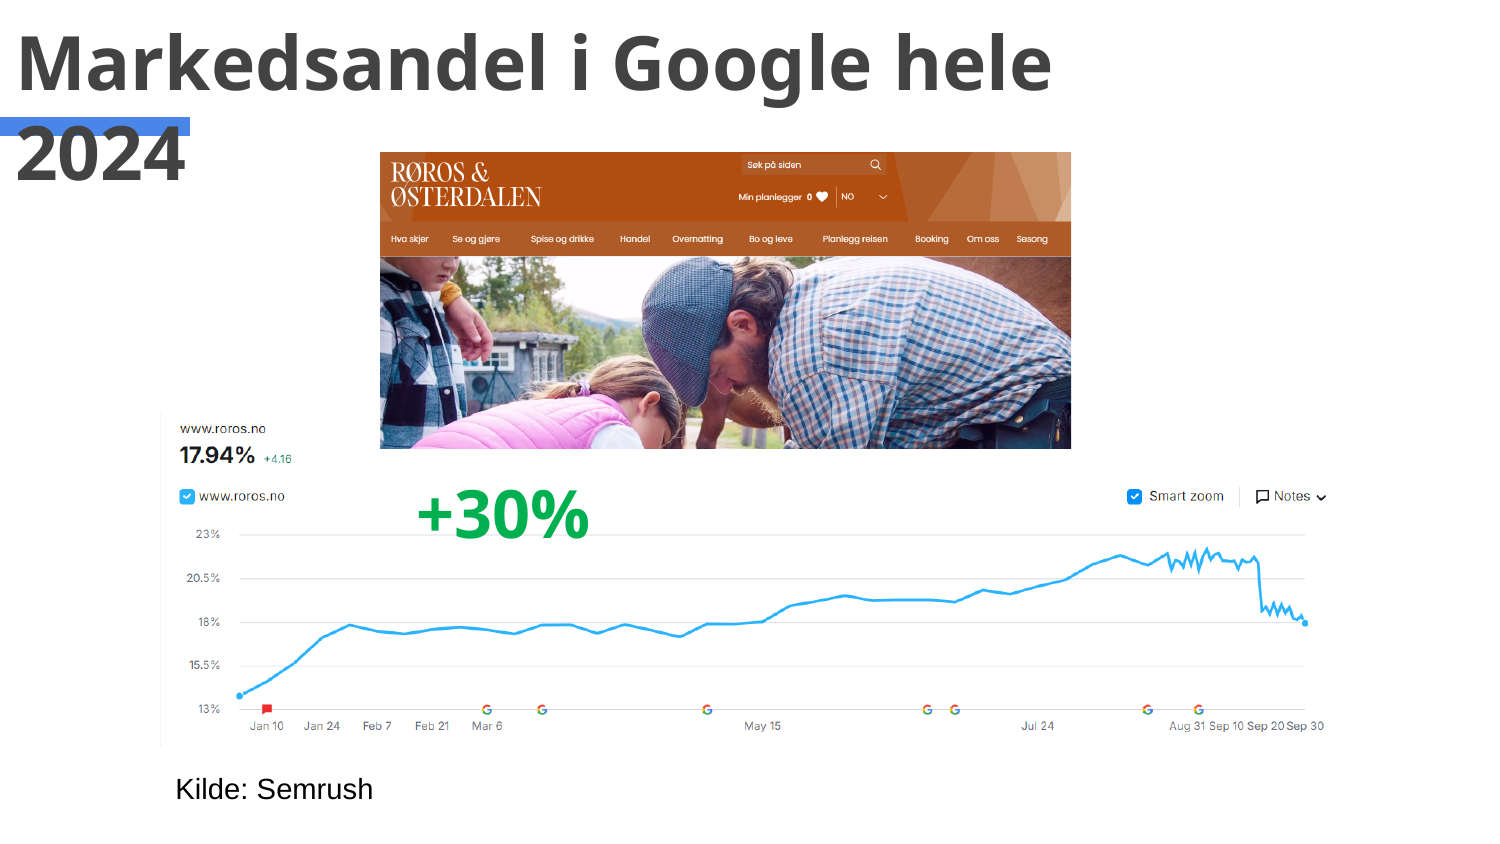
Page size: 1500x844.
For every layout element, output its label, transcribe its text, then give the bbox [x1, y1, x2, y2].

text_box Markedsandel i Google hele 2024 [0, 0, 1223, 127]
text_box Kilde: Semrush [160, 762, 573, 813]
picture [160, 151, 1340, 748]
